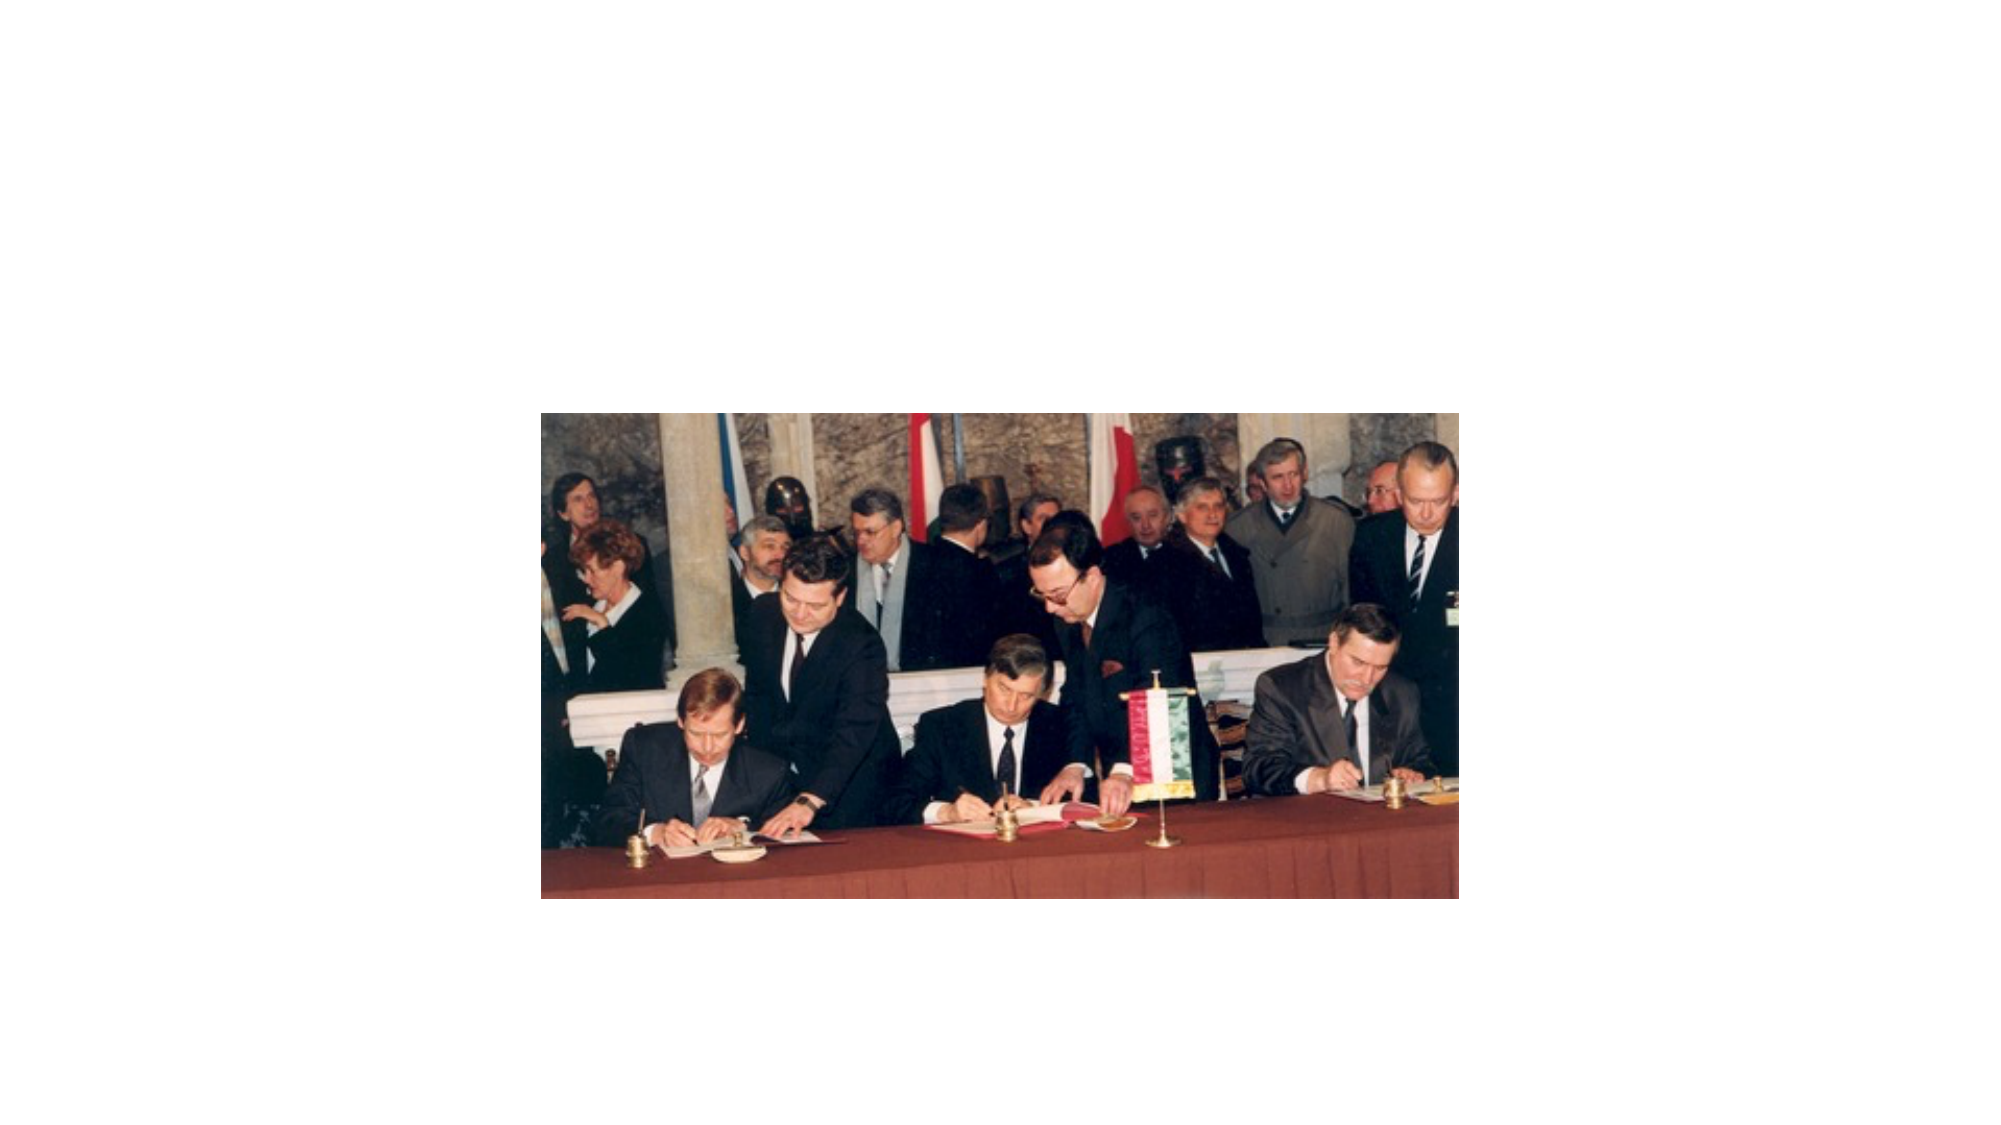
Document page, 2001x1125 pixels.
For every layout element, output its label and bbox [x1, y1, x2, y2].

list [541, 413, 1459, 900]
